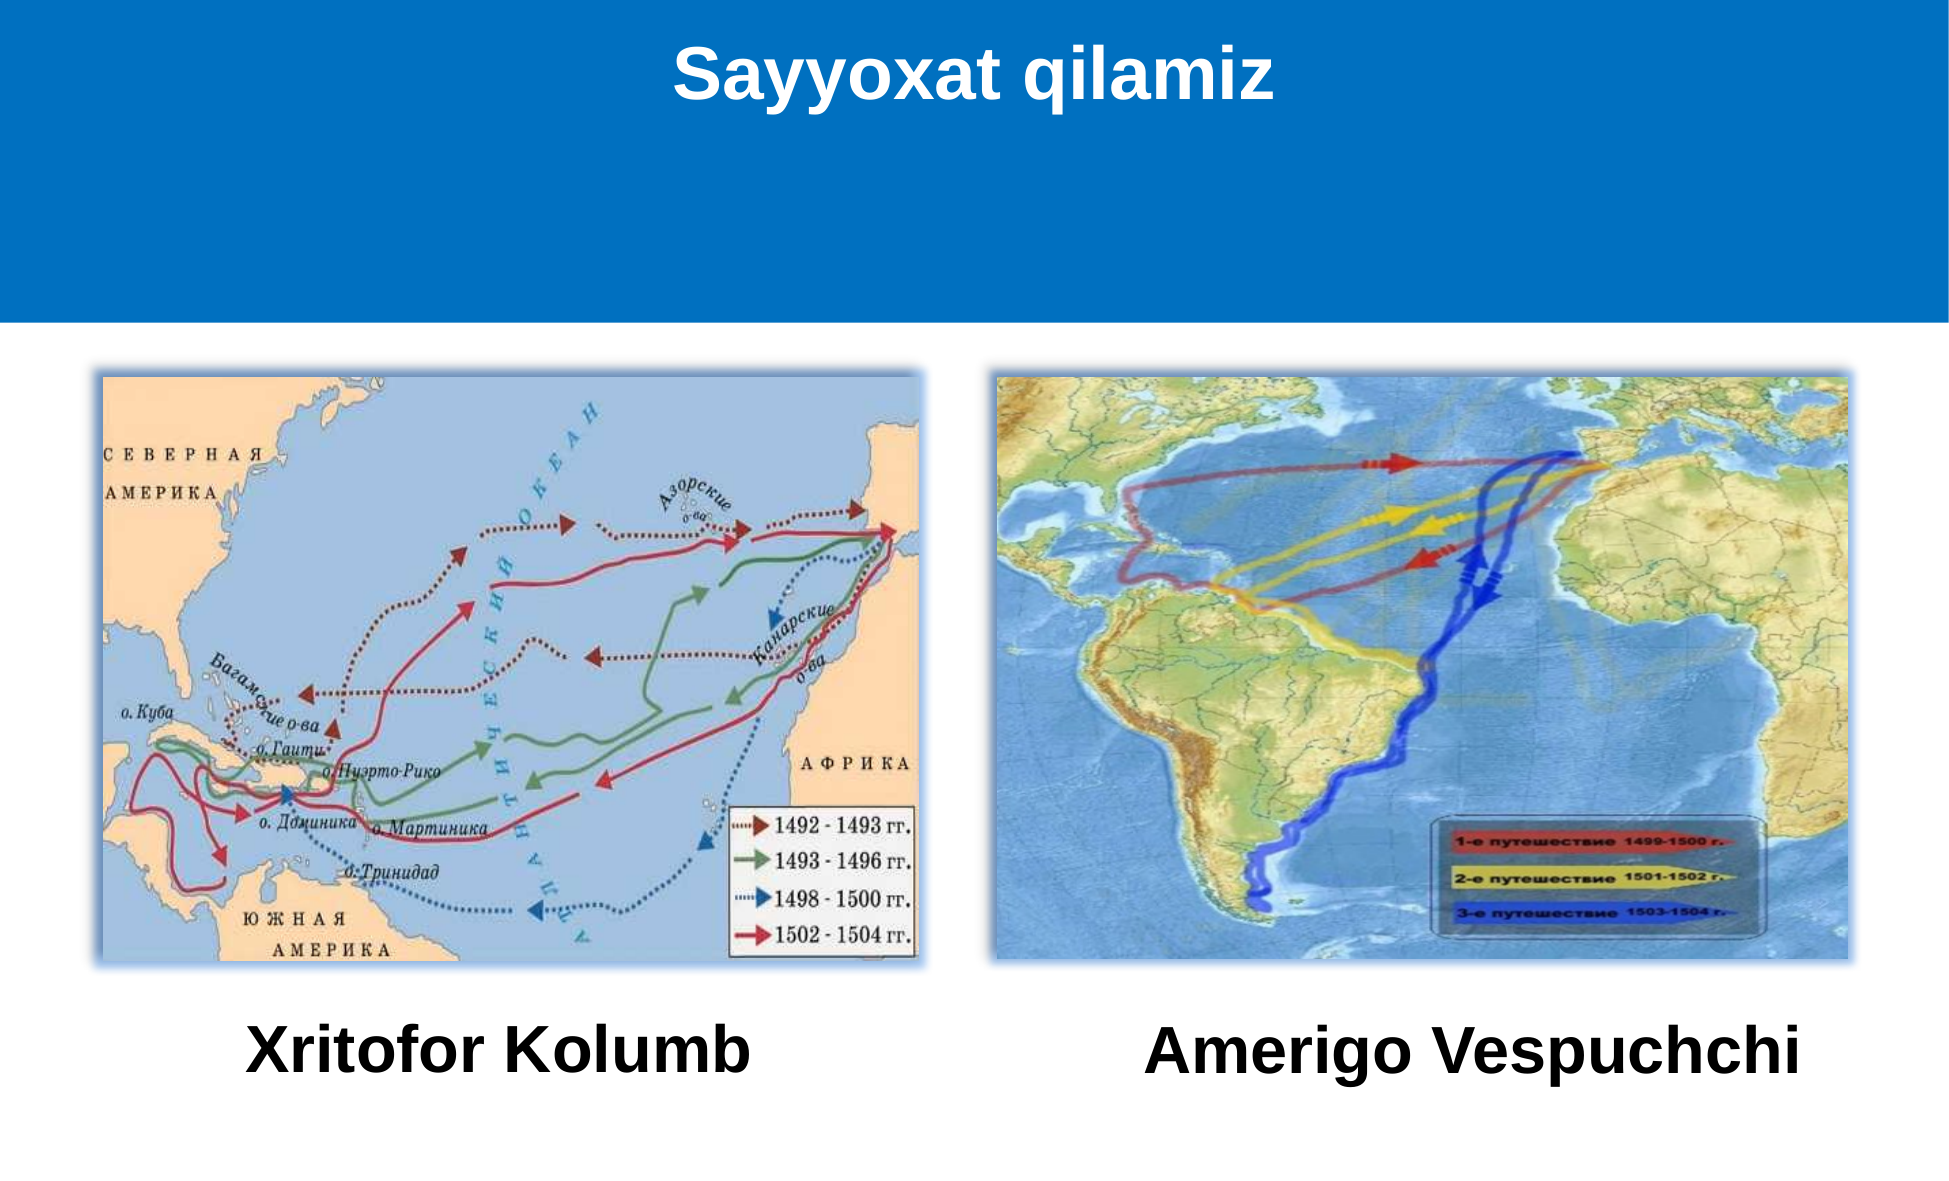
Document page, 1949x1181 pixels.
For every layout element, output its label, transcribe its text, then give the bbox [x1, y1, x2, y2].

text_box [0, 0, 1949, 325]
picture [102, 377, 919, 961]
text_box Sayyoxat qilamiz [110, 15, 1839, 124]
text_box Amerigo Vespuchchi [1128, 998, 1849, 1094]
text_box Xritofor Kolumb [230, 998, 868, 1094]
picture [997, 377, 1848, 959]
